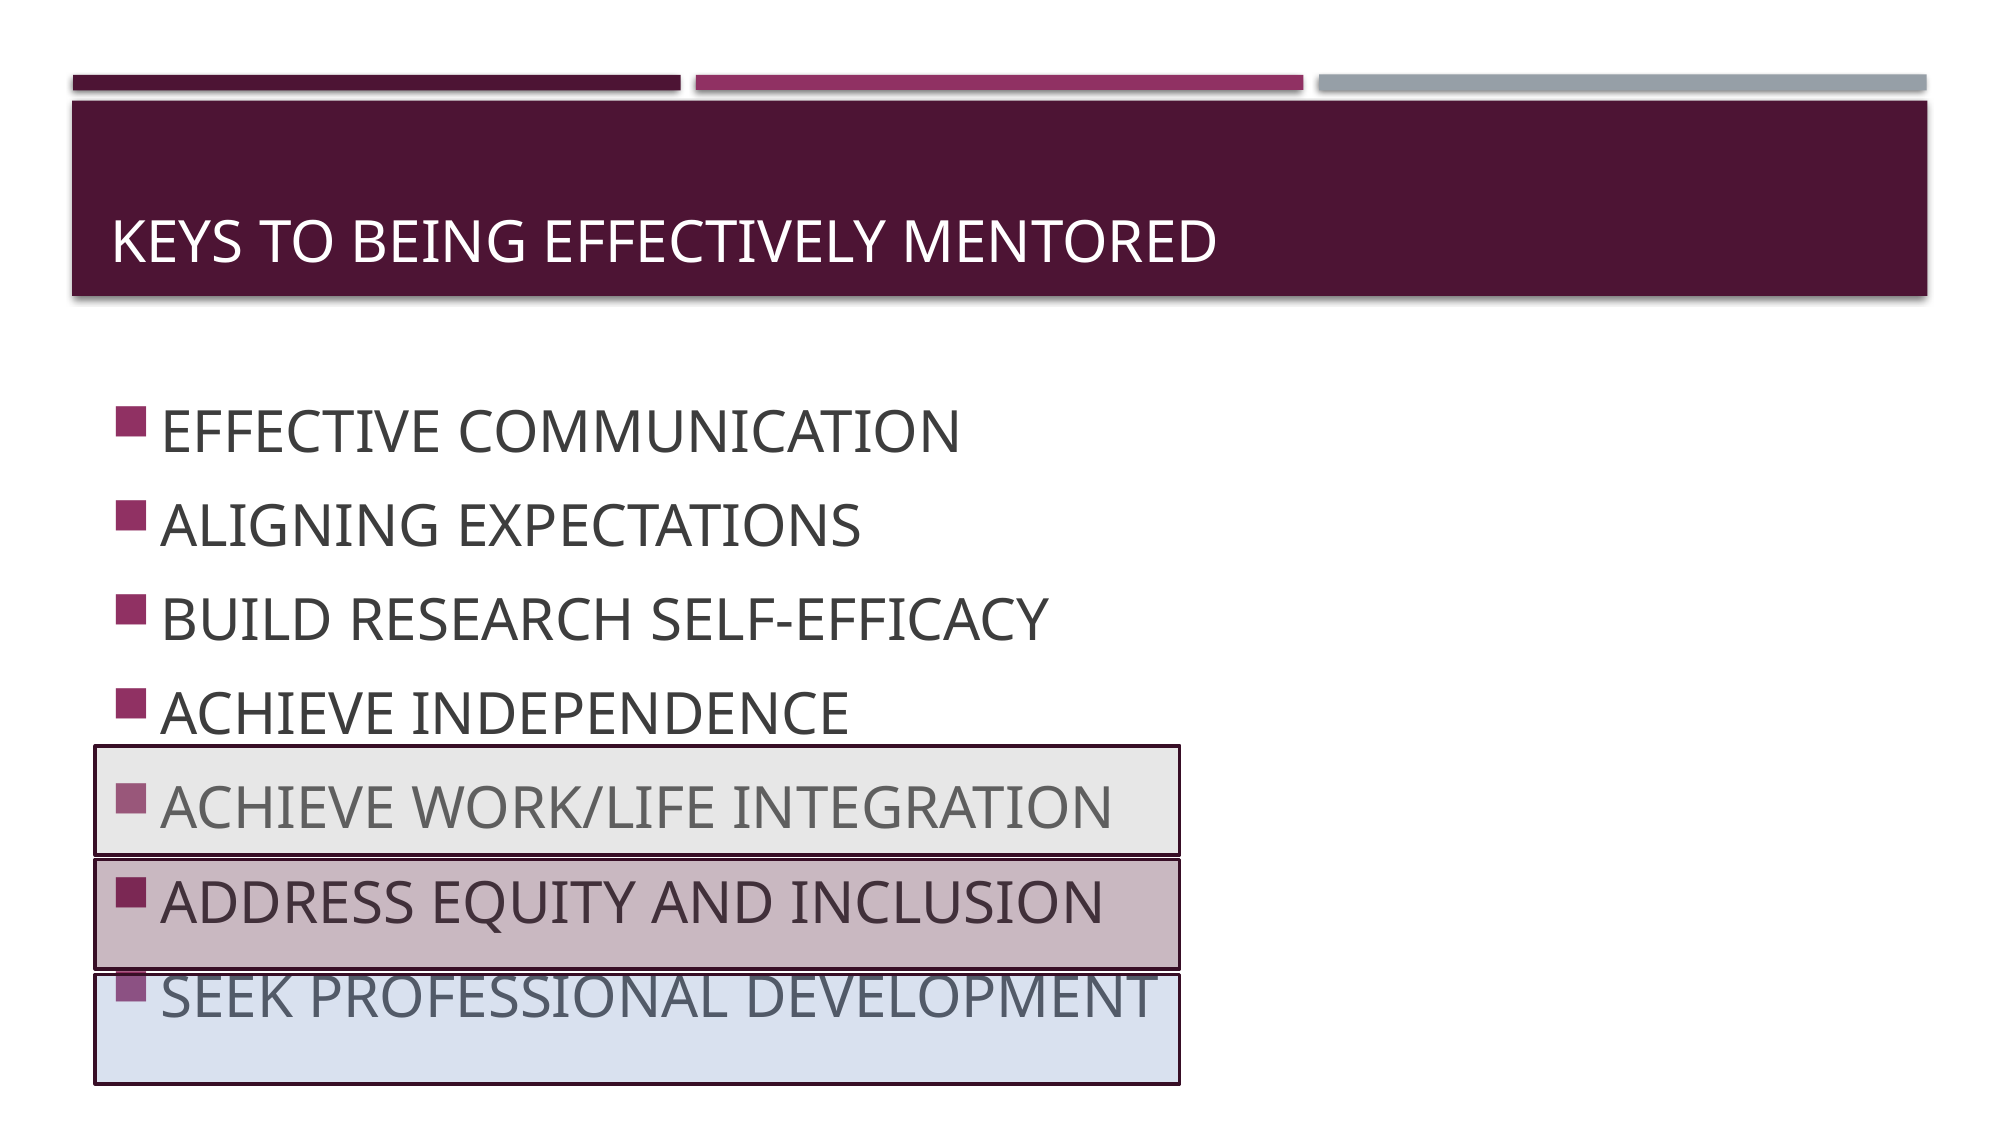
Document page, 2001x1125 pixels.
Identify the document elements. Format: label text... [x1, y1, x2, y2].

text_box [93, 744, 1181, 857]
text_box [93, 973, 1181, 1086]
text_box [93, 858, 1181, 971]
list EFFECTIVE COMMUNICATION ALIGNING EXPECTATIONS BUILD RESEARCH SELF-EFFICACY ACHIEVE INDEPENDENCE ACHIEVE WORK/LIFE INTEGRATION ADDRESS EQUITY AND INCLUSION SEEK PROFESSIONAL DEVELOPMENT [95, 357, 1905, 1065]
title KEYS TO BEING EFFECTIVELY MENTORED [95, 115, 1905, 282]
